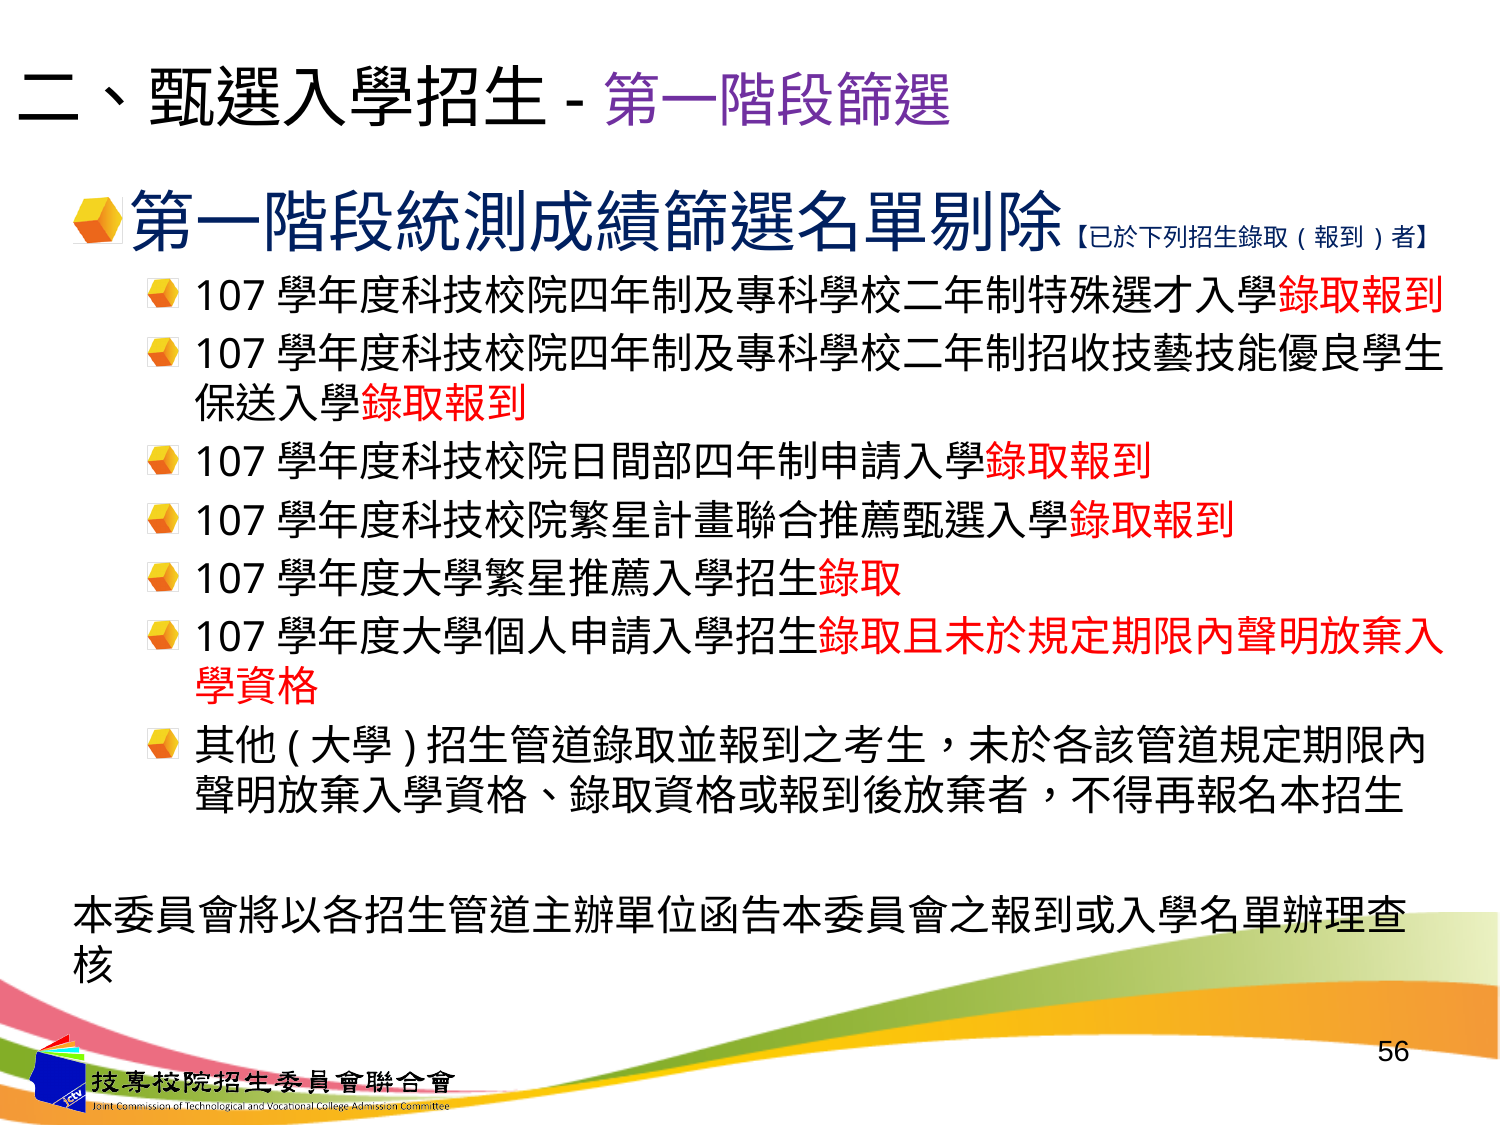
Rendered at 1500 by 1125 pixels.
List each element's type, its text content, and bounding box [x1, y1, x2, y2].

picture [147, 337, 179, 367]
slide_number 56 [1074, 1024, 1426, 1103]
picture [147, 445, 179, 475]
title 二、甄選入學招生-第一階段篩選 [0, 42, 1351, 147]
list 第一階段統測成績篩選名單剔除【已於下列招生錄取(報到)者】 107學年度科技校院四年制及專科學校二年制特殊選才入學錄取報到 107學年度科技校院四年制及專科學校二年制招收技藝技能優良學生保送入學錄取報到 107學年度科技校院日間部四年制申請入學錄取報到 107學年度科技校院繁星計畫聯合推薦甄選入學錄取報到 107學年度大學繁星推薦入學招生錄取 107學年度大學個人申請入學招生錄取且未於規定期限內聲明放棄入學資格 其他(大學)招生管道錄取並報到之考生，未於各該管道規定期限內聲明放棄入學資格、錄取資格或報到後放棄者，不得再報名本招生 [57, 172, 1483, 994]
picture [147, 562, 179, 592]
picture [72, 196, 123, 244]
picture [147, 503, 179, 534]
picture [147, 728, 179, 759]
text_box 本委員會將以各招生管道主辦單位函告本委員會之報到或入學名單辦理查核 [57, 881, 1463, 997]
picture [147, 278, 179, 308]
picture [147, 620, 179, 650]
picture [0, 912, 1500, 1125]
